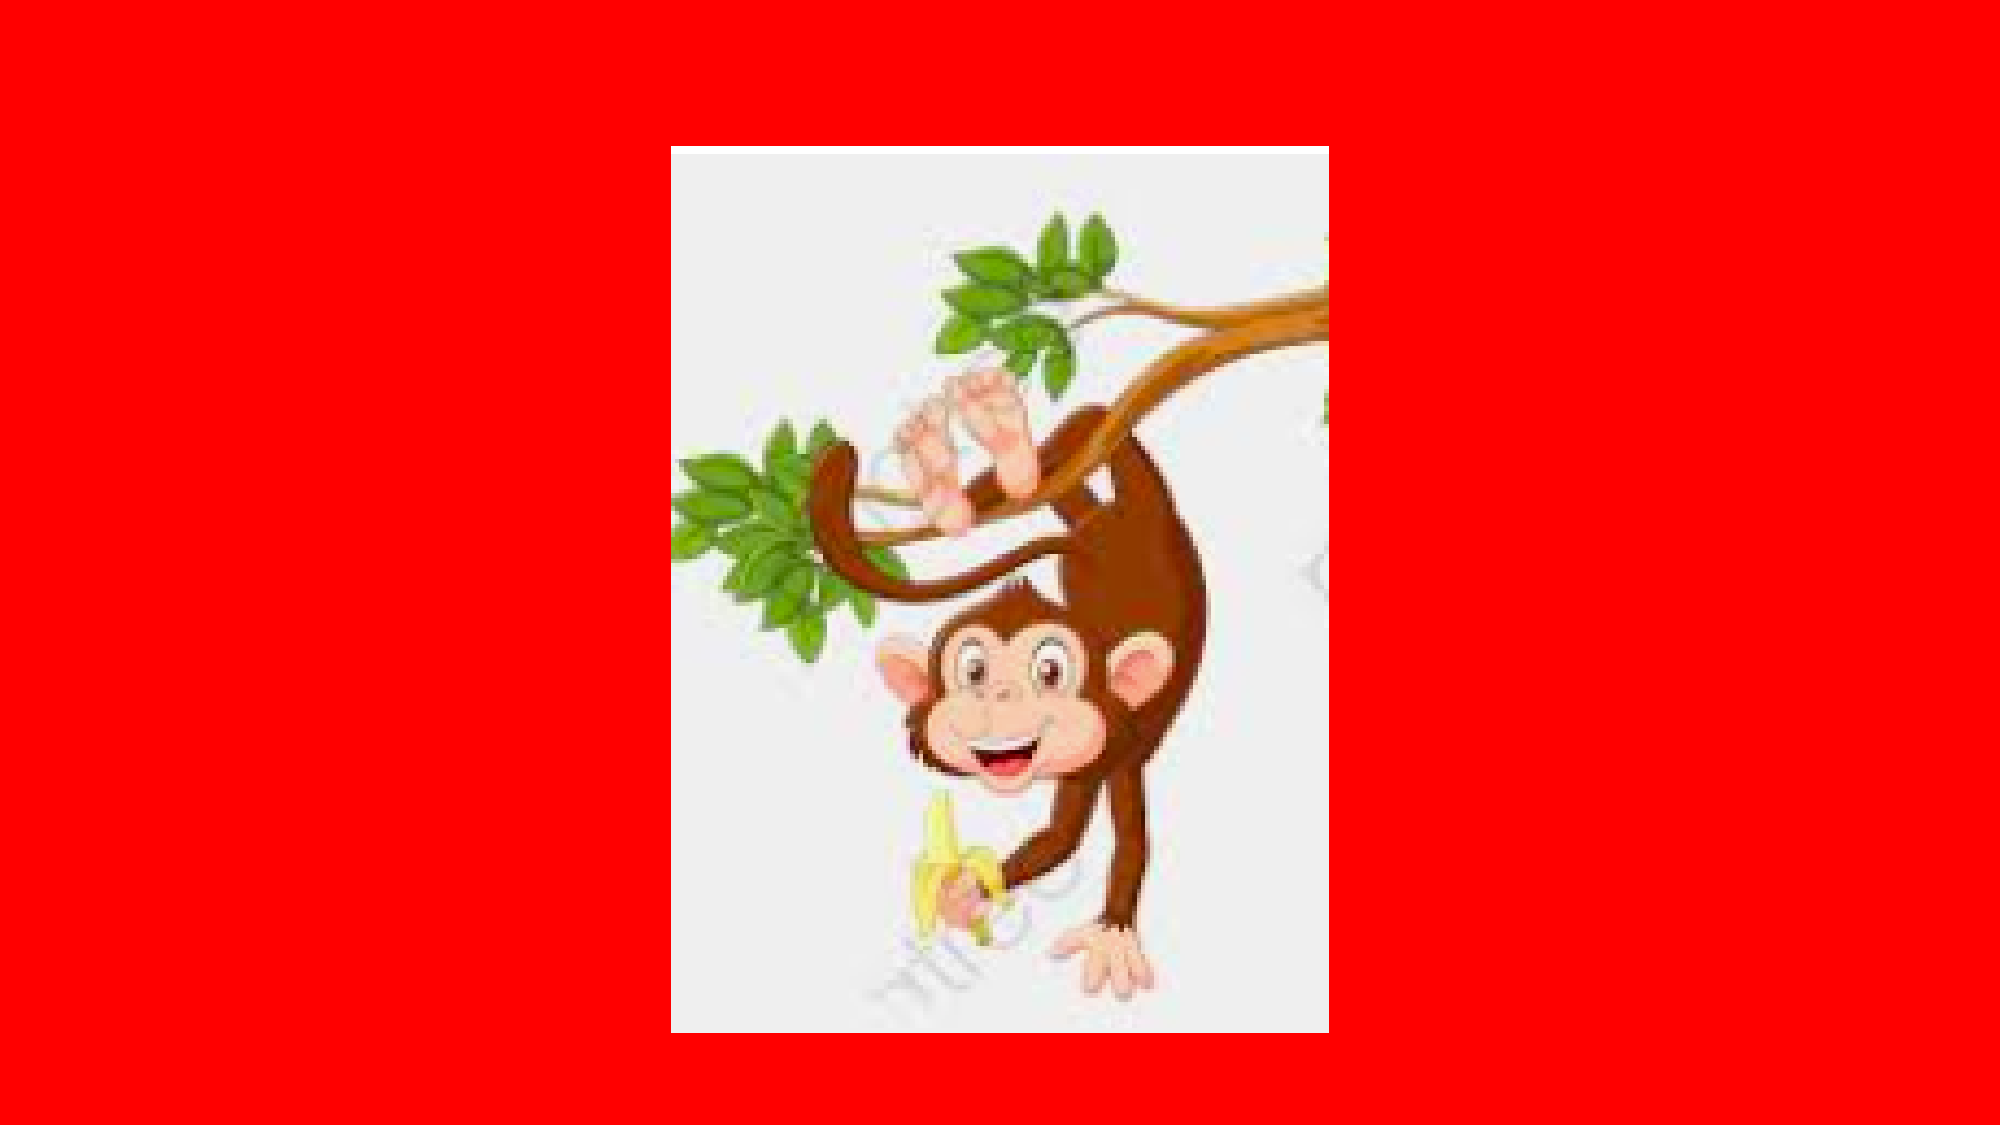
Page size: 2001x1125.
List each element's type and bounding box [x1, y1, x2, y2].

list [671, 146, 1329, 1034]
